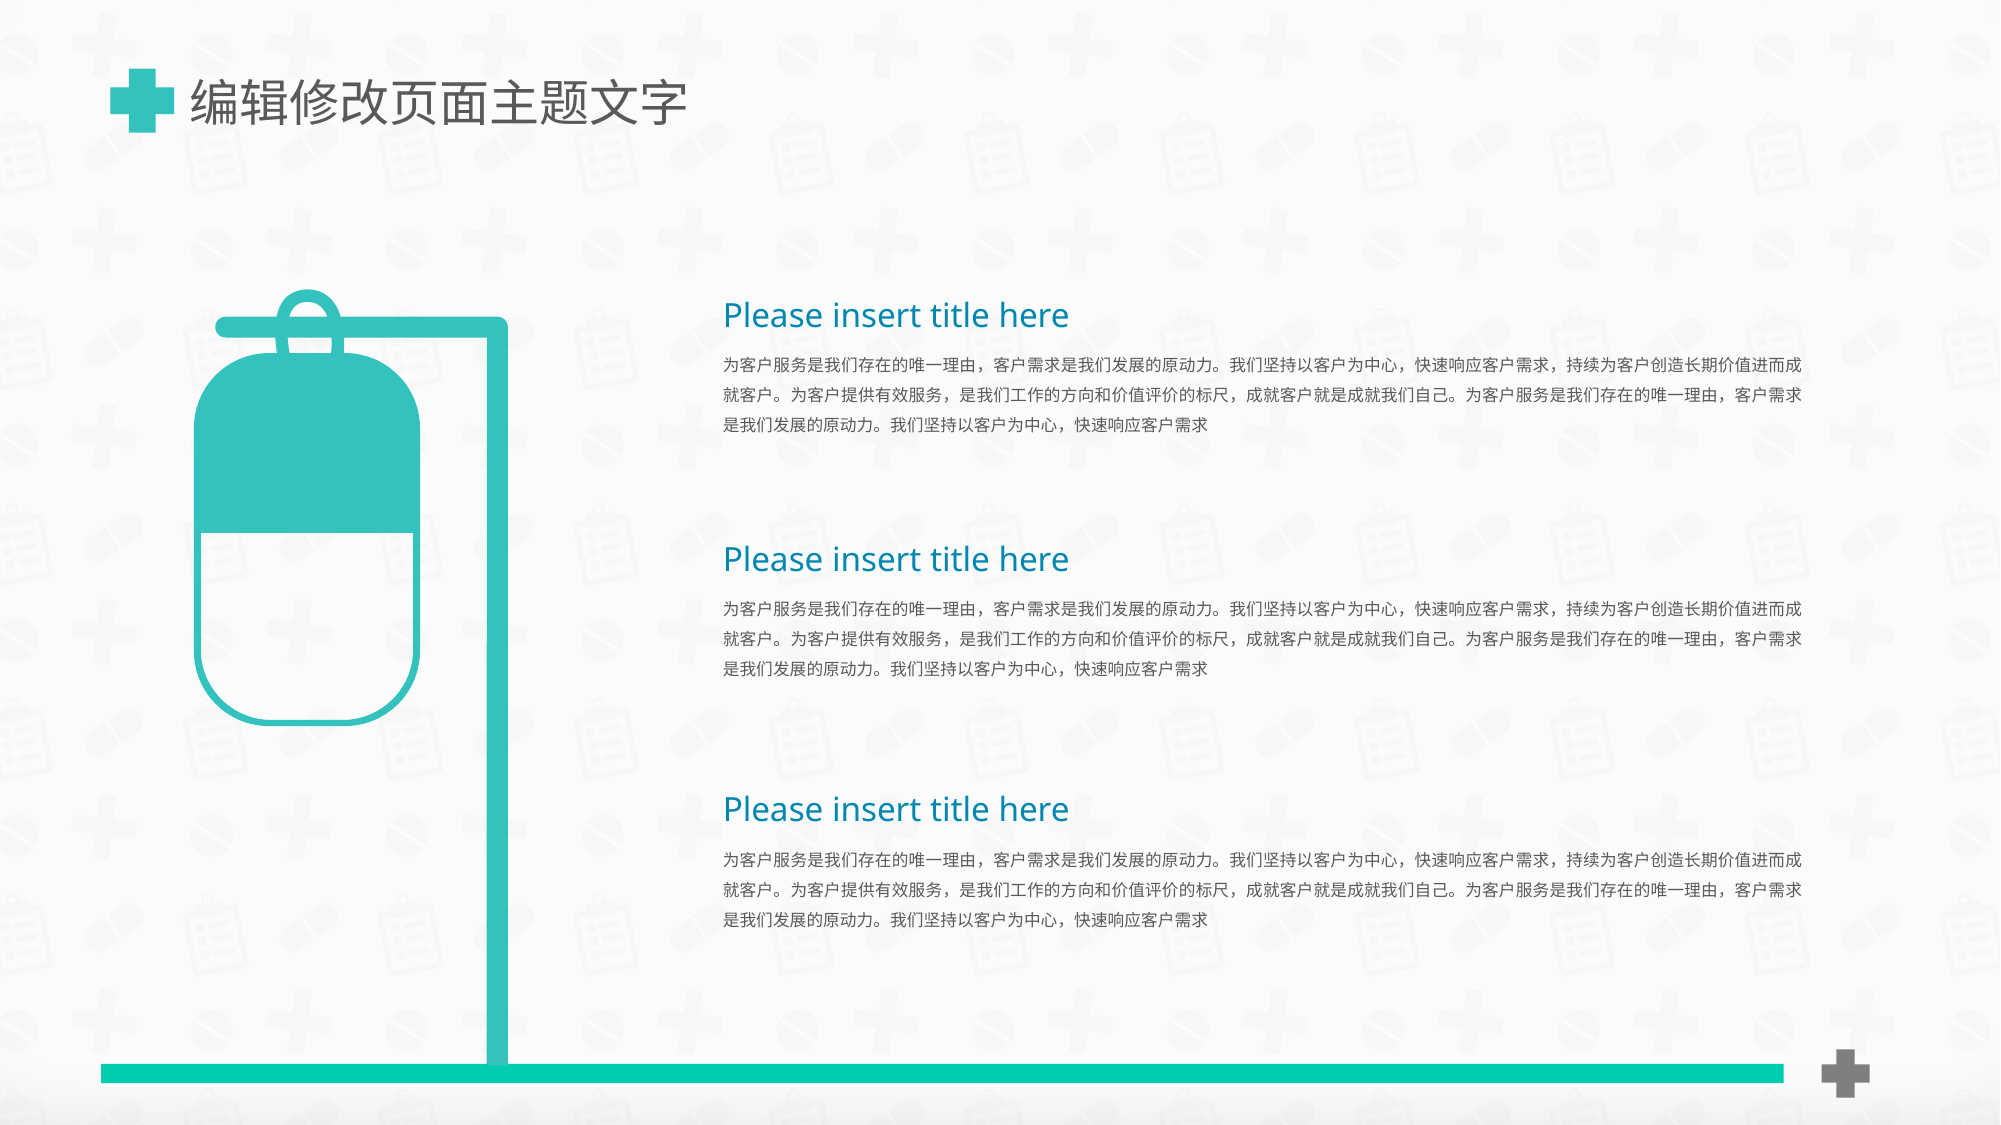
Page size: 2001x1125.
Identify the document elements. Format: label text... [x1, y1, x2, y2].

text_box 编辑修改页面主题文字 [174, 59, 770, 150]
text_box Please insert title here [708, 761, 1329, 832]
text_box 为客户服务是我们存在的唯一理由，客户需求是我们发展的原动力。我们坚持以客户为中心，快速响应客户需求，持续为客户创造长期价值进而成就客户。为客户提供有效服务，是我们工作的方向和价值评价的标尺，成就客户就是成就我们自己。为客户服务是我们存在的唯一理由，客户需求是我们发展的原动力。我们坚持以客户为中心，快速响应客户需求 [708, 581, 1819, 687]
text_box [193, 289, 508, 1066]
text_box 为客户服务是我们存在的唯一理由，客户需求是我们发展的原动力。我们坚持以客户为中心，快速响应客户需求，持续为客户创造长期价值进而成就客户。为客户提供有效服务，是我们工作的方向和价值评价的标尺，成就客户就是成就我们自己。为客户服务是我们存在的唯一理由，客户需求是我们发展的原动力。我们坚持以客户为中心，快速响应客户需求 [708, 337, 1819, 443]
text_box Please insert title here [708, 266, 1329, 337]
text_box 为客户服务是我们存在的唯一理由，客户需求是我们发展的原动力。我们坚持以客户为中心，快速响应客户需求，持续为客户创造长期价值进而成就客户。为客户提供有效服务，是我们工作的方向和价值评价的标尺，成就客户就是成就我们自己。为客户服务是我们存在的唯一理由，客户需求是我们发展的原动力。我们坚持以客户为中心，快速响应客户需求 [708, 832, 1819, 937]
text_box Please insert title here [708, 510, 1329, 581]
